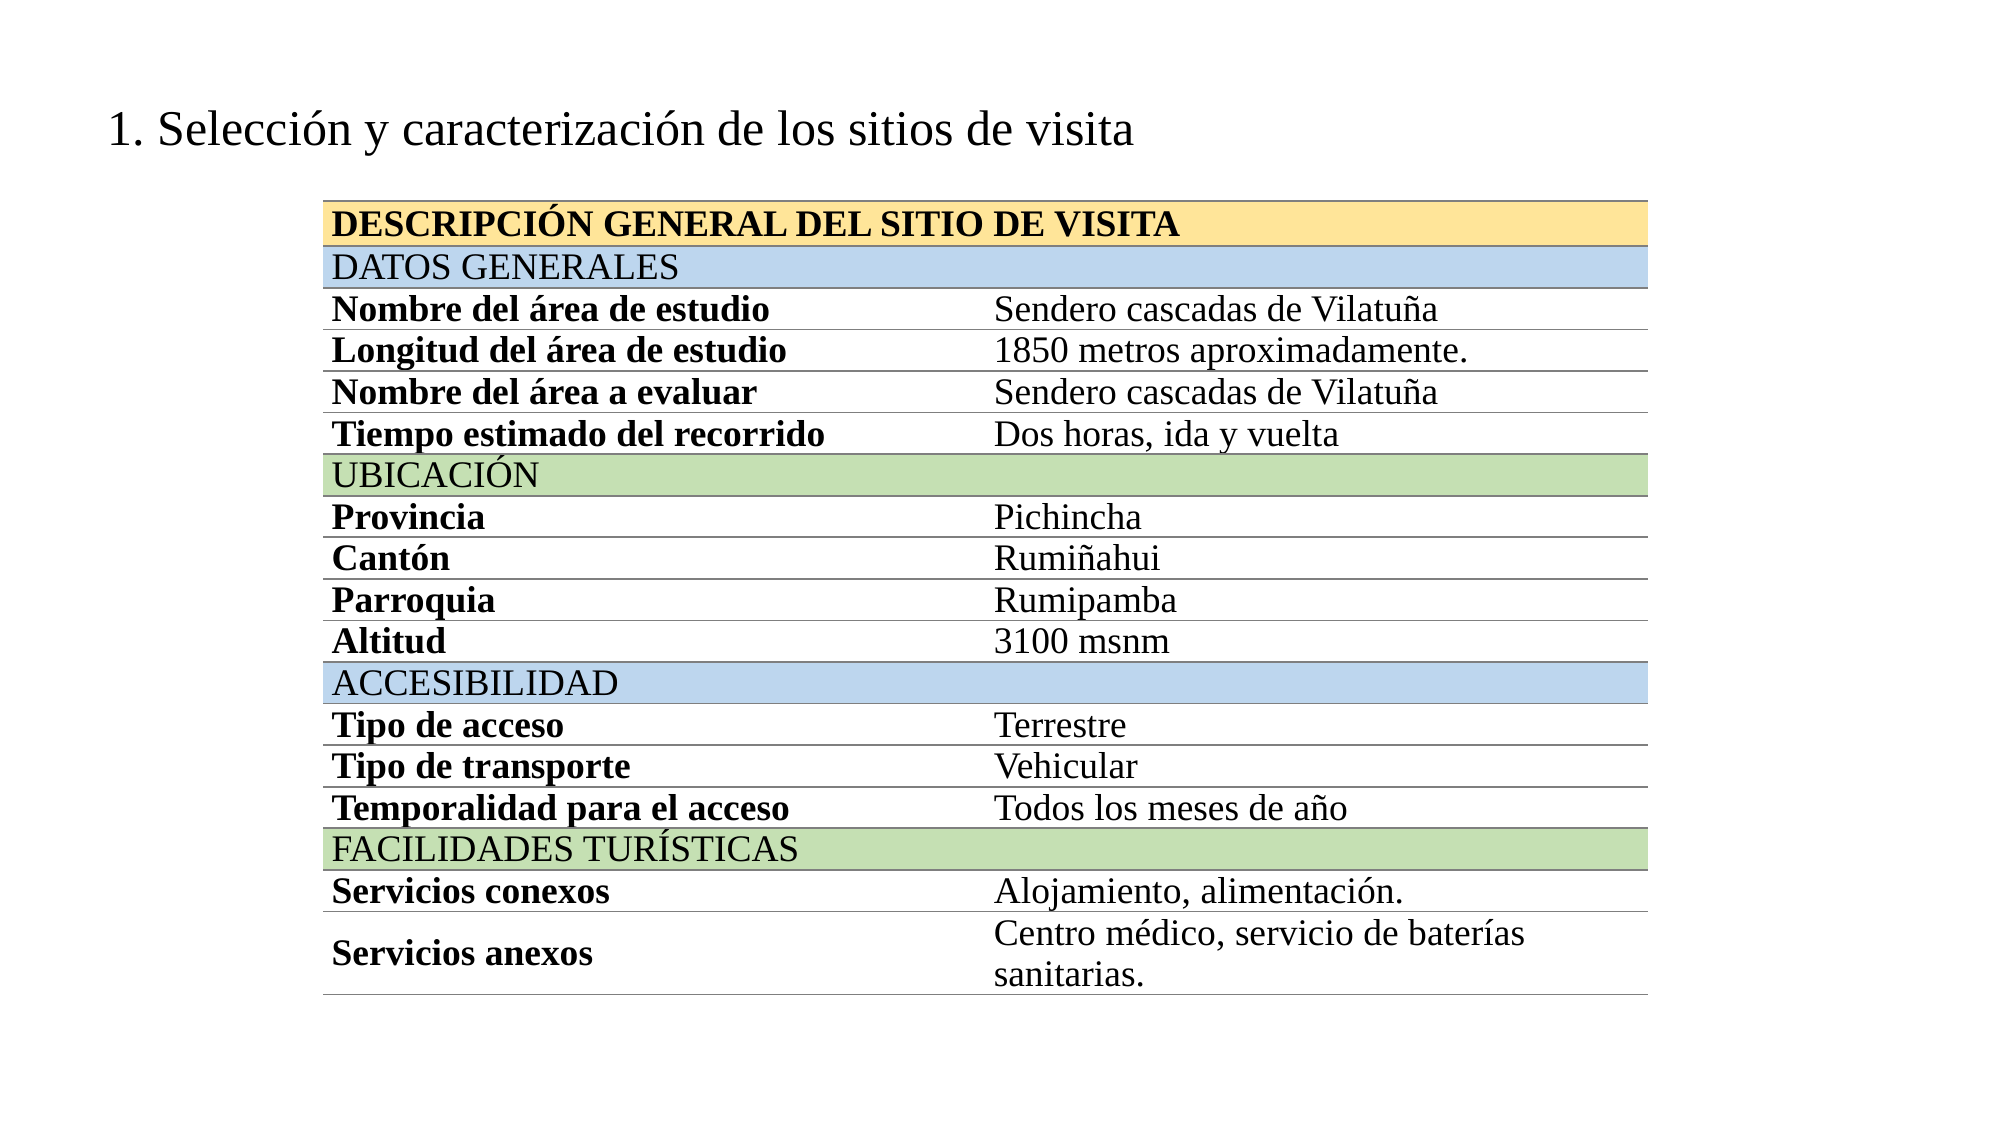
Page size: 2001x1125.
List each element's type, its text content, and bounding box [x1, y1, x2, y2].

table_cell UBICACIÓN [323, 455, 1648, 495]
table_cell Temporalidad para el acceso [323, 788, 986, 827]
table_cell Pichincha [986, 497, 1648, 536]
table_cell Rumiñahui [986, 538, 1648, 578]
text_box [1497, 952, 1999, 1122]
table_cell Centro médico, servicio de baterías sanitarias. [986, 912, 1648, 994]
table_cell Servicios anexos [323, 912, 986, 994]
table_cell 1850 metros aproximadamente. [986, 330, 1648, 370]
table_cell 3100 msnm [986, 621, 1648, 661]
table_cell Nombre del área a evaluar [323, 372, 986, 412]
table_cell Todos los meses de año [986, 788, 1648, 827]
table_cell Alojamiento, alimentación. [986, 871, 1648, 911]
table_cell Tipo de transporte [323, 746, 986, 786]
table_cell ACCESIBILIDAD [323, 663, 1648, 703]
table_cell Longitud del área de estudio [323, 330, 986, 370]
table_cell DATOS GENERALES [323, 247, 1648, 287]
table_cell Tipo de acceso [323, 704, 986, 744]
table_cell Rumipamba [986, 580, 1648, 620]
table_cell Cantón [323, 538, 986, 578]
text_box 1. Selección y caracterización de los sitios de visita [92, 87, 1152, 163]
table_cell Terrestre [986, 704, 1648, 744]
table_cell Sendero cascadas de Vilatuña [986, 372, 1648, 412]
table_cell Parroquia [323, 580, 986, 620]
table_header DESCRIPCIÓN GENERAL DEL SITIO DE VISITA [323, 202, 1648, 245]
table_cell Vehicular [986, 746, 1648, 786]
table_cell Tiempo estimado del recorrido [323, 413, 986, 453]
table_cell Altitud [323, 621, 986, 661]
table_cell Dos horas, ida y vuelta [986, 413, 1648, 453]
table_cell Nombre del área de estudio [323, 289, 986, 329]
table_cell Servicios conexos [323, 871, 986, 911]
table_cell Provincia [323, 497, 986, 536]
table_cell Sendero cascadas de Vilatuña [986, 289, 1648, 329]
table_cell FACILIDADES TURÍSTICAS [323, 829, 1648, 869]
